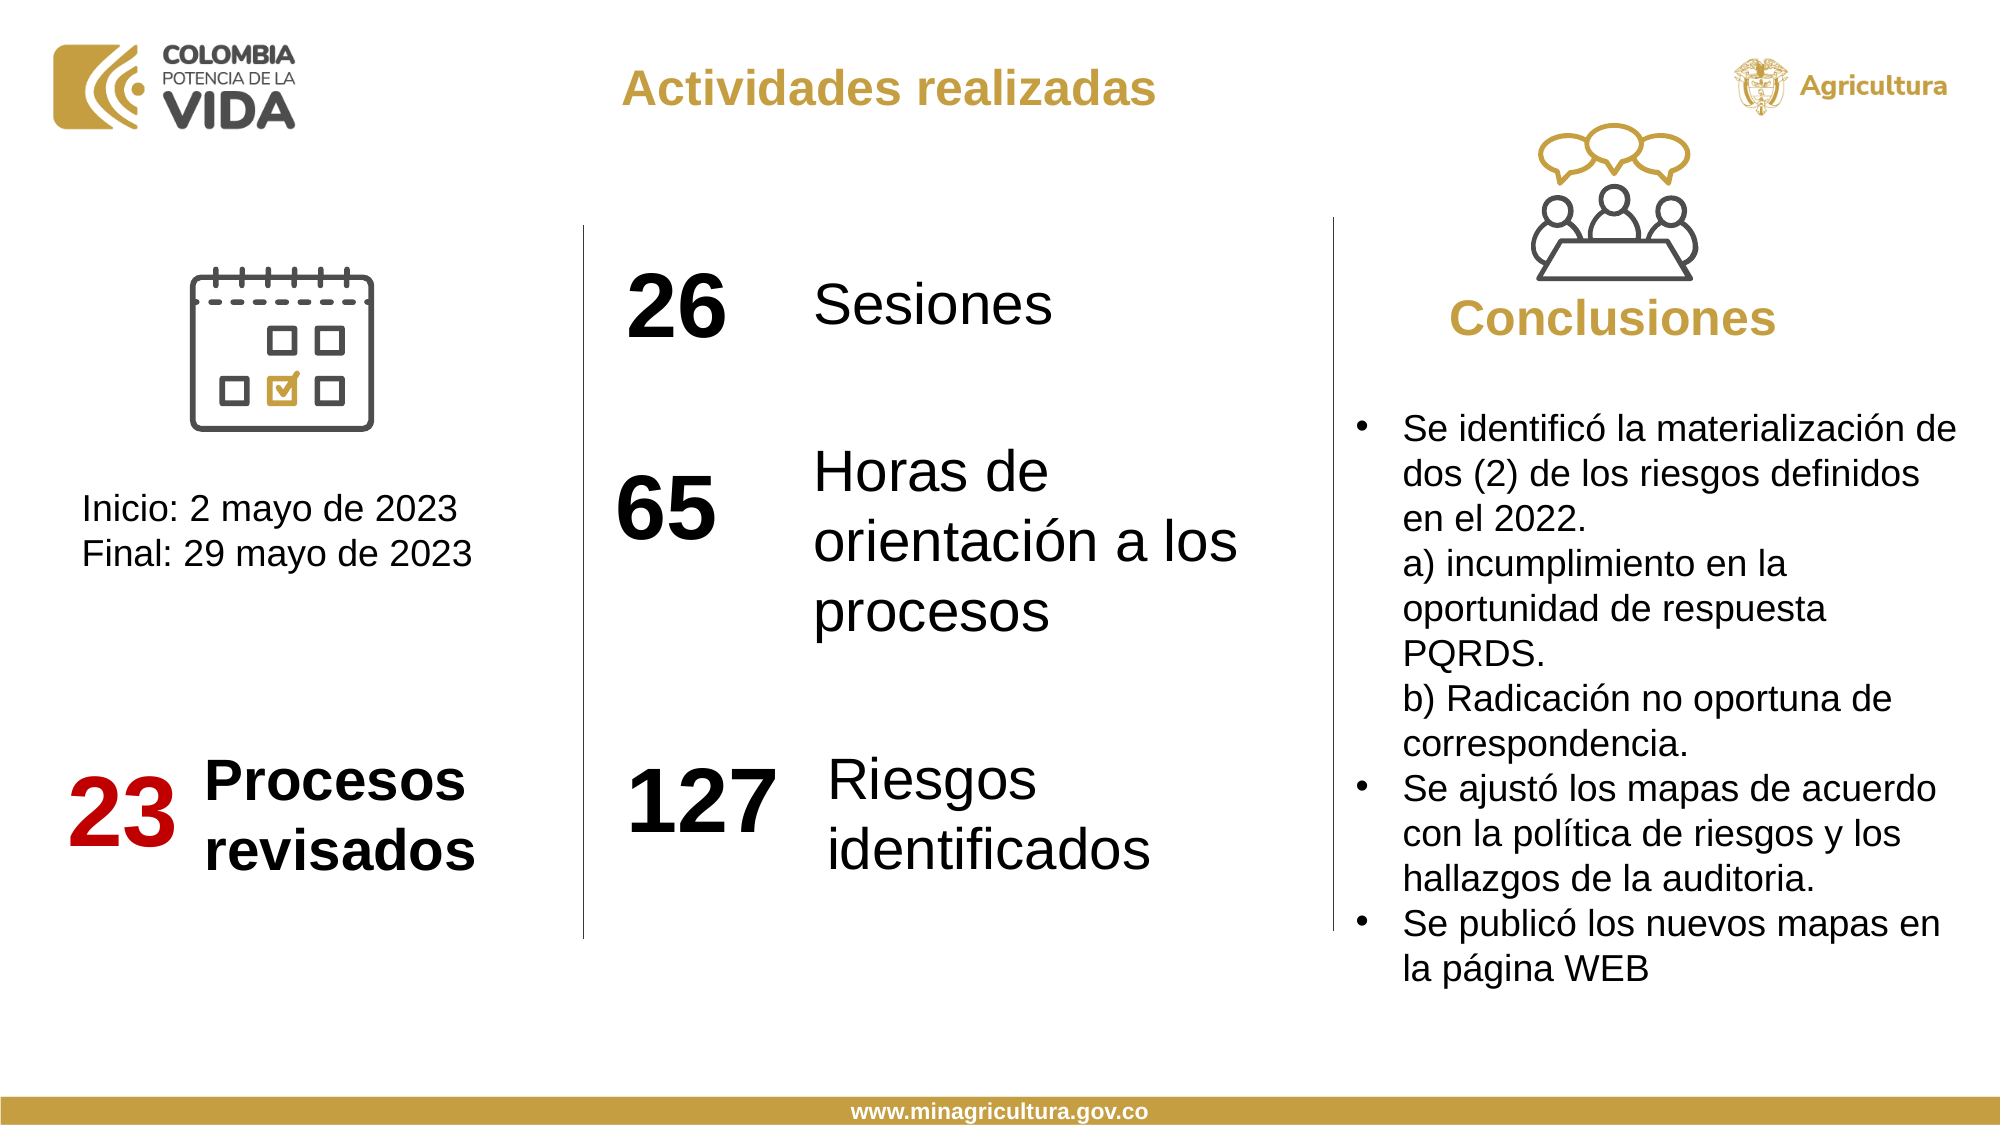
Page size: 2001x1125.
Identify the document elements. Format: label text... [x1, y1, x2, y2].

text_box Conclusiones [1434, 277, 1856, 353]
text_box Riesgos identificados [1334, 733, 1340, 889]
text_box Se identificó la materialización de dos (2) de los riesgos definidos en el 2022. a) incumplimiento en la oportunidad de respuesta PQRDS. b) Radicación no oportuna de correspondencia. Se ajustó los mapas de acuerdo con la política de riesgos y los hallazgos de la auditoria. Se publicó los nuevos mapas en la página WEB [1340, 396, 1978, 996]
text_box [1530, 122, 1699, 282]
text_box 65 [600, 440, 798, 566]
text_box Procesos revisados [190, 734, 520, 890]
text_box Horas de orientación a los procesos [798, 425, 1326, 651]
text_box Actividades realizadas [607, 47, 1341, 123]
text_box Inicio: 2 mayo de 2023 Final: 29 mayo de 2023 [66, 476, 538, 582]
text_box Sesiones [810, 259, 1158, 344]
picture [0, 0, 2000, 1125]
text_box www.minagricultura.gov.co [835, 1089, 1164, 1125]
text_box 23 [52, 738, 190, 874]
text_box Riesgos identificados [812, 733, 1333, 889]
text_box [189, 266, 375, 432]
text_box 26 [611, 238, 810, 363]
text_box 127 [612, 733, 811, 859]
